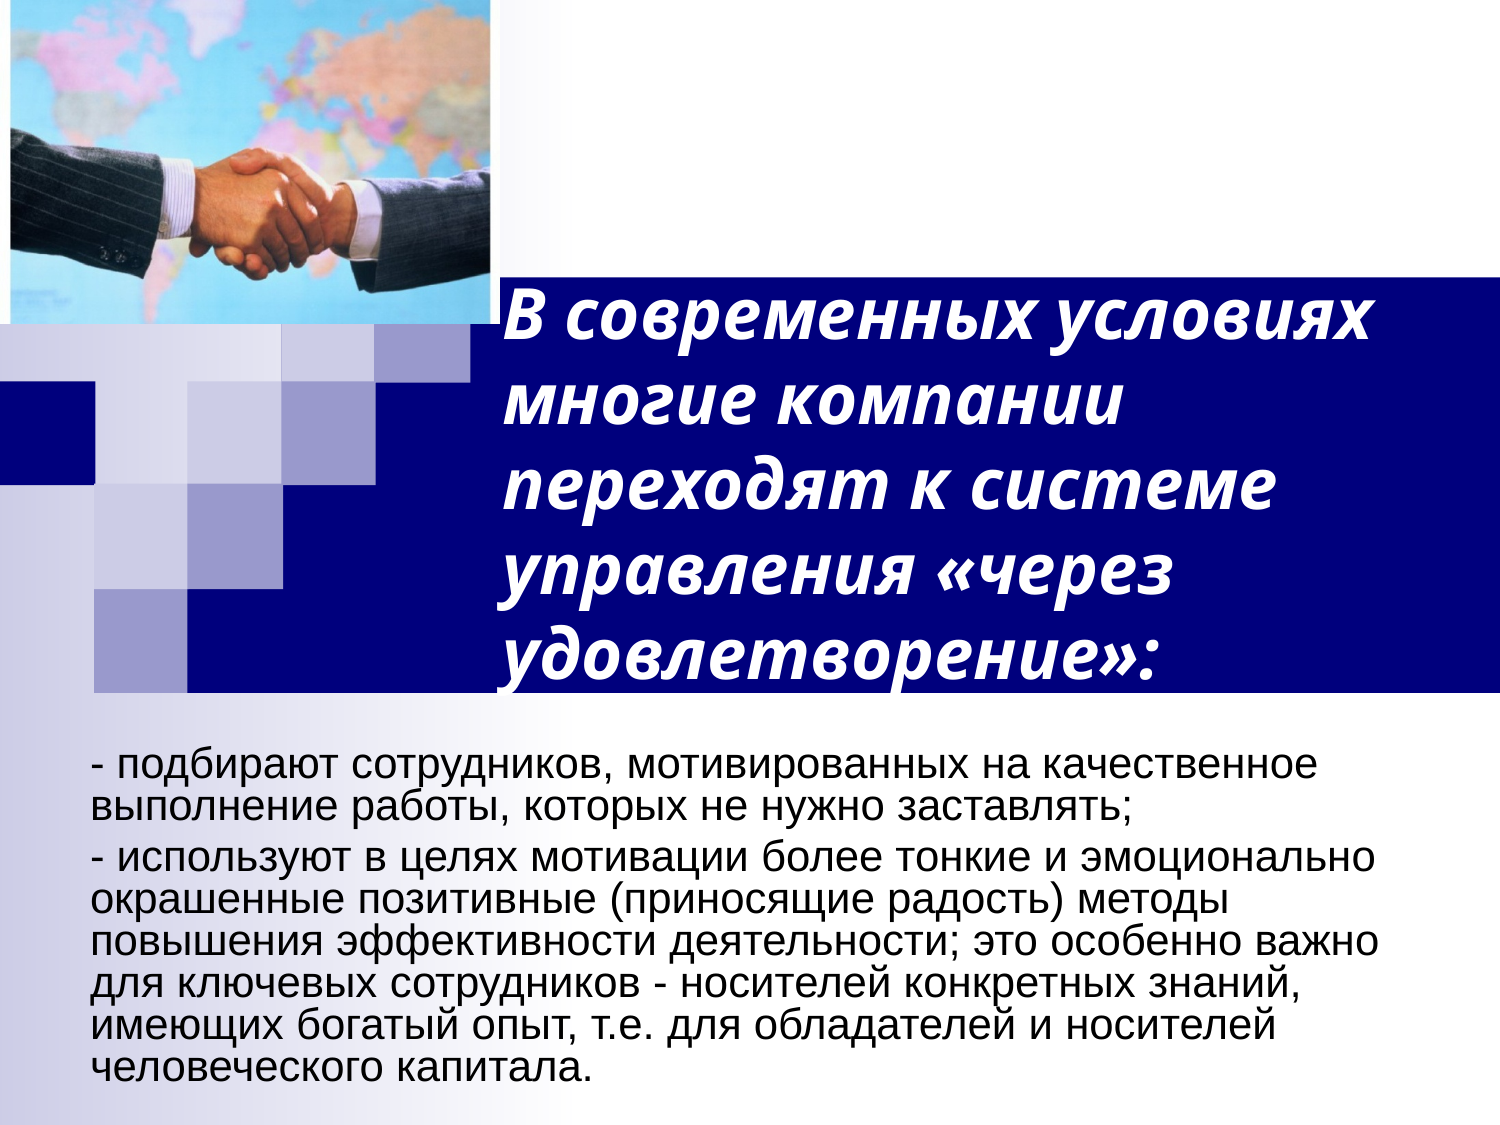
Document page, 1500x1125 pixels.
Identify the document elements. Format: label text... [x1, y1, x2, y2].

picture [0, 0, 501, 324]
subtitle - подбирают сотрудников, мотивированных на качественное выполнение работы, которых не нужно заставлять; - используют в целях мотивации более тонкие и эмоционально ­ окрашенные позитивные (приносящие радость) методы повышения эффективности деятельности; это особенно важно для ключевых сотрудников - носителей конкретных знаний, имеющих богатый опыт, т.е. для обладателей и носителей человеческого капитала. [74, 737, 1476, 1125]
title В современных условиях многие компании переходят к системе управления «через удовлетворение»: [487, 299, 1476, 663]
